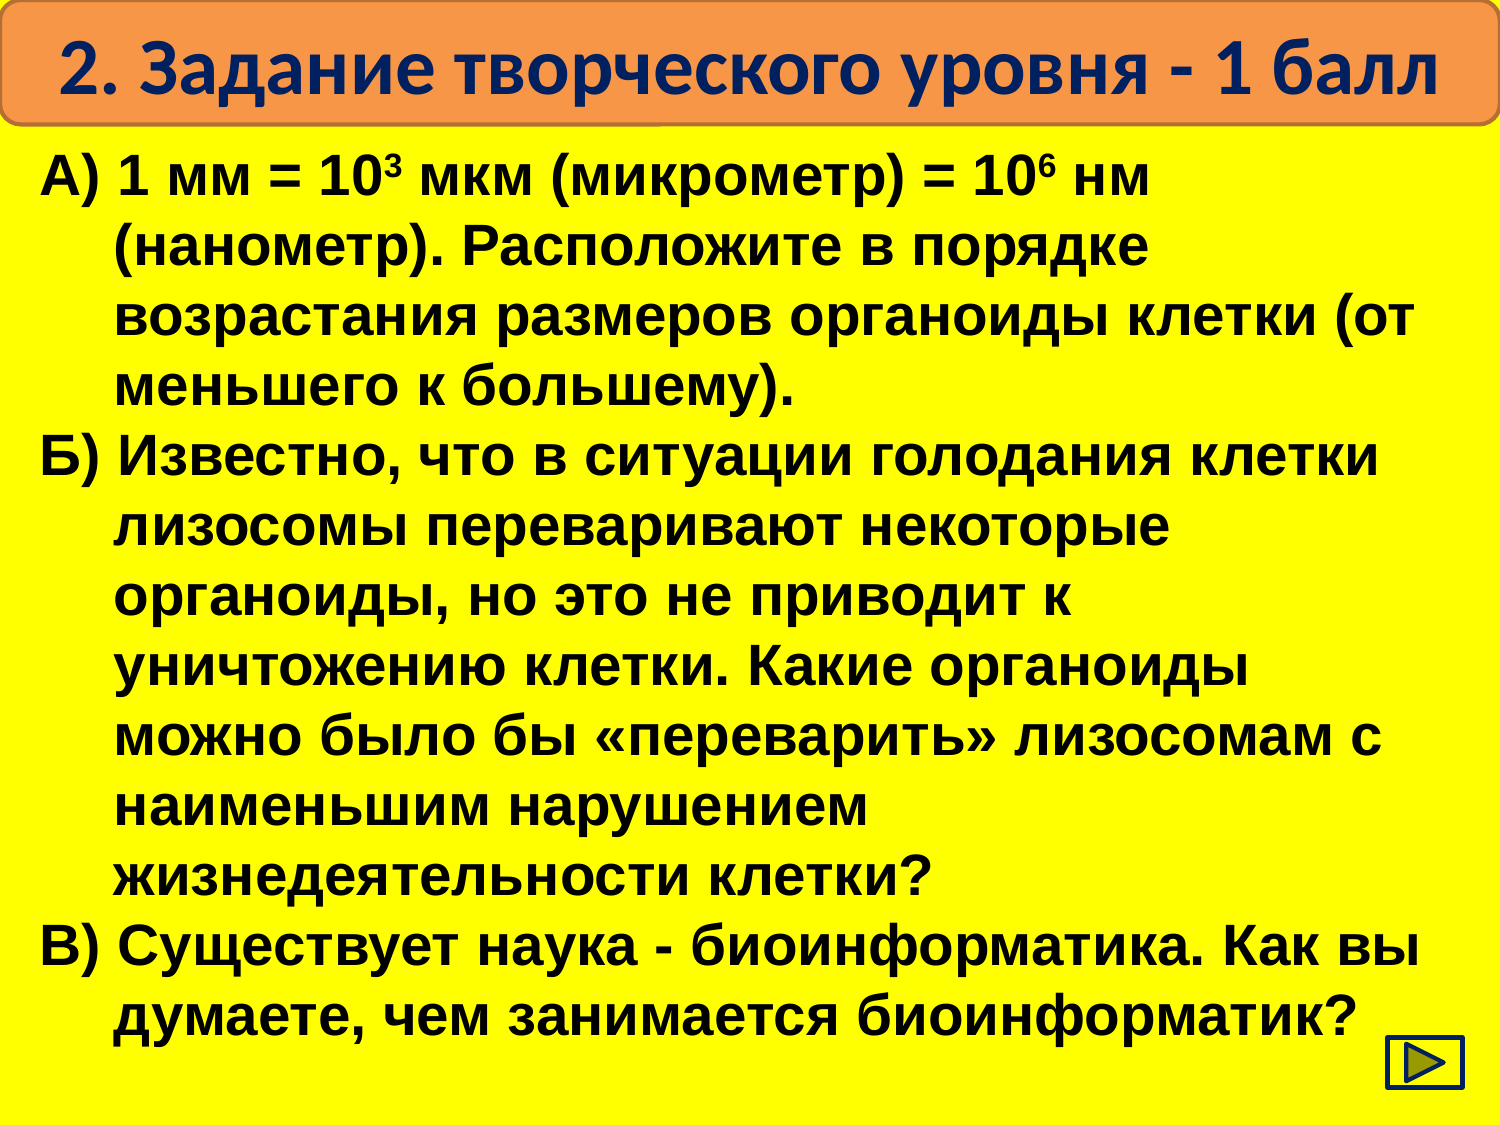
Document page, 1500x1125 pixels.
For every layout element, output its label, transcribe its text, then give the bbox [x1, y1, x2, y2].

text_box [1385, 1035, 1465, 1090]
text_box А) 1 мм = 103 мкм (микрометр) = 106 нм (нанометр). Расположите в порядке возрастания размеров органоиды клетки (от меньшего к большему). Б) Известно, что в ситуации голодания клетки лизосомы переваривают некоторые органоиды, но это не приводит к уничтожению клетки. Какие органоиды можно было бы «переварить» лизосомам с наименьшим нарушением жизнедеятельности клетки? В) Существует наука - биоинформатика. Как вы думаете, чем занимается биоинформатик? [24, 129, 1463, 1055]
text_box 2. Задание творческого уровня - 1 балл [0, 0, 1500, 127]
